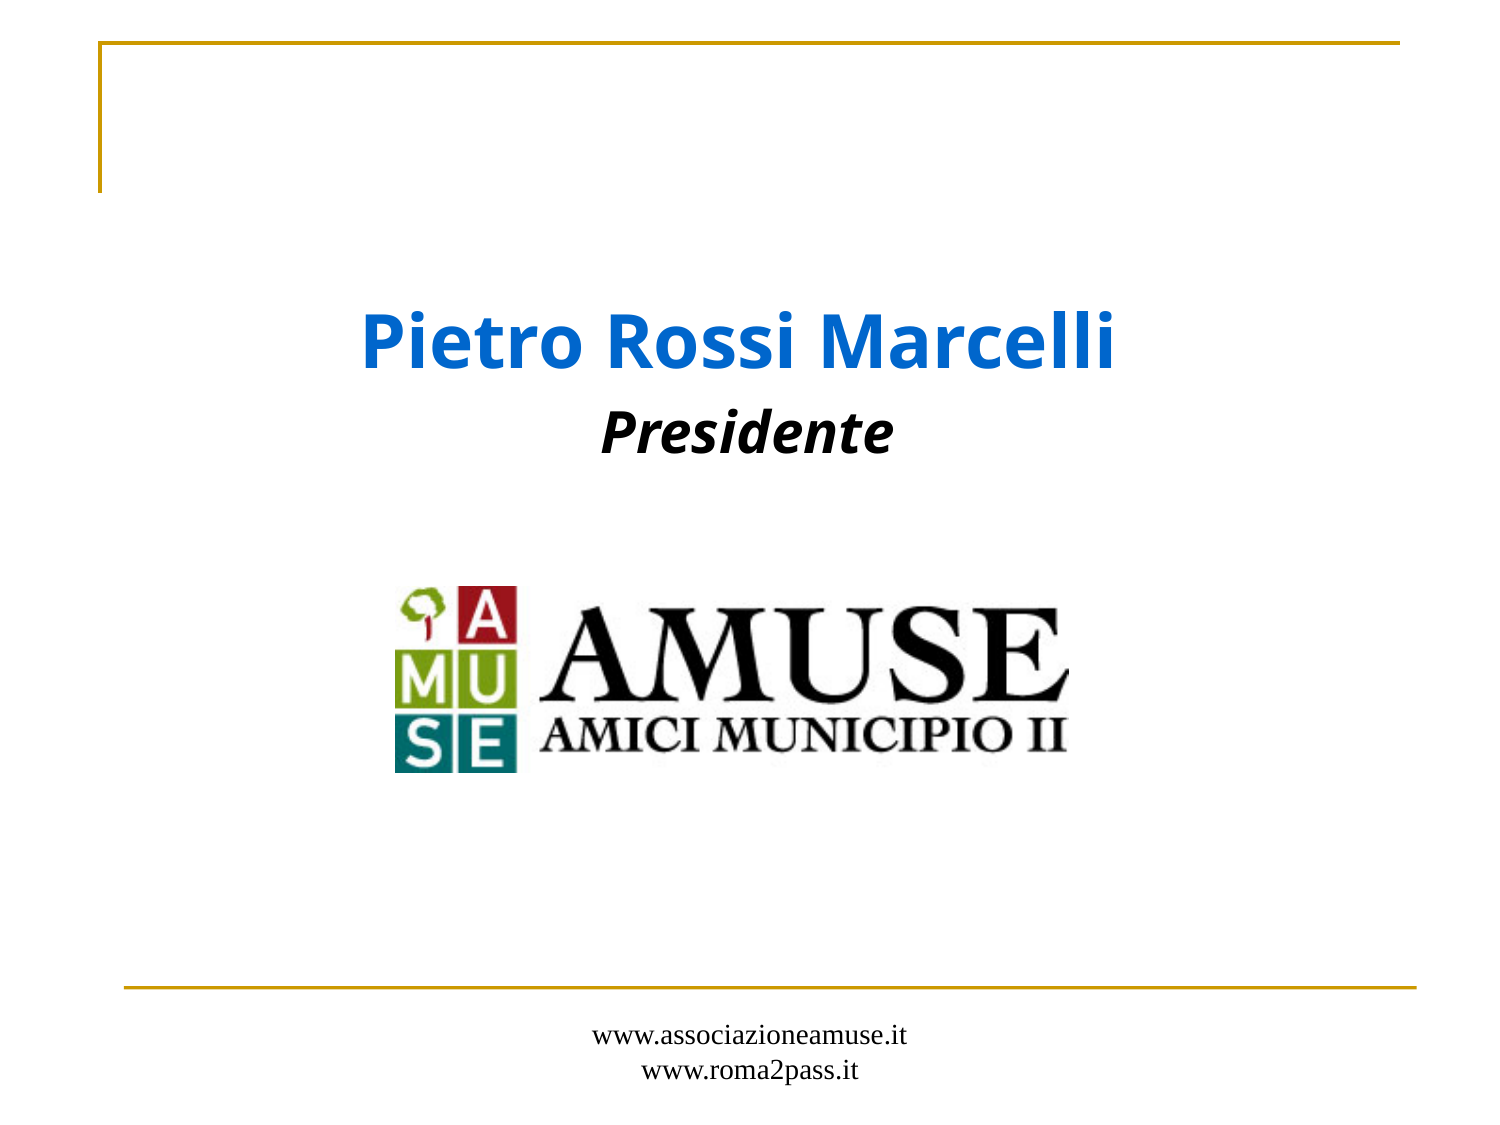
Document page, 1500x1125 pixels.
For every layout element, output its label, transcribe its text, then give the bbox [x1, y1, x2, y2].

picture [395, 585, 1070, 773]
footer www.associazioneamuse.it www.roma2pass.it [512, 1007, 988, 1112]
list Pietro Rossi Marcelli Presidente [214, 286, 1282, 516]
